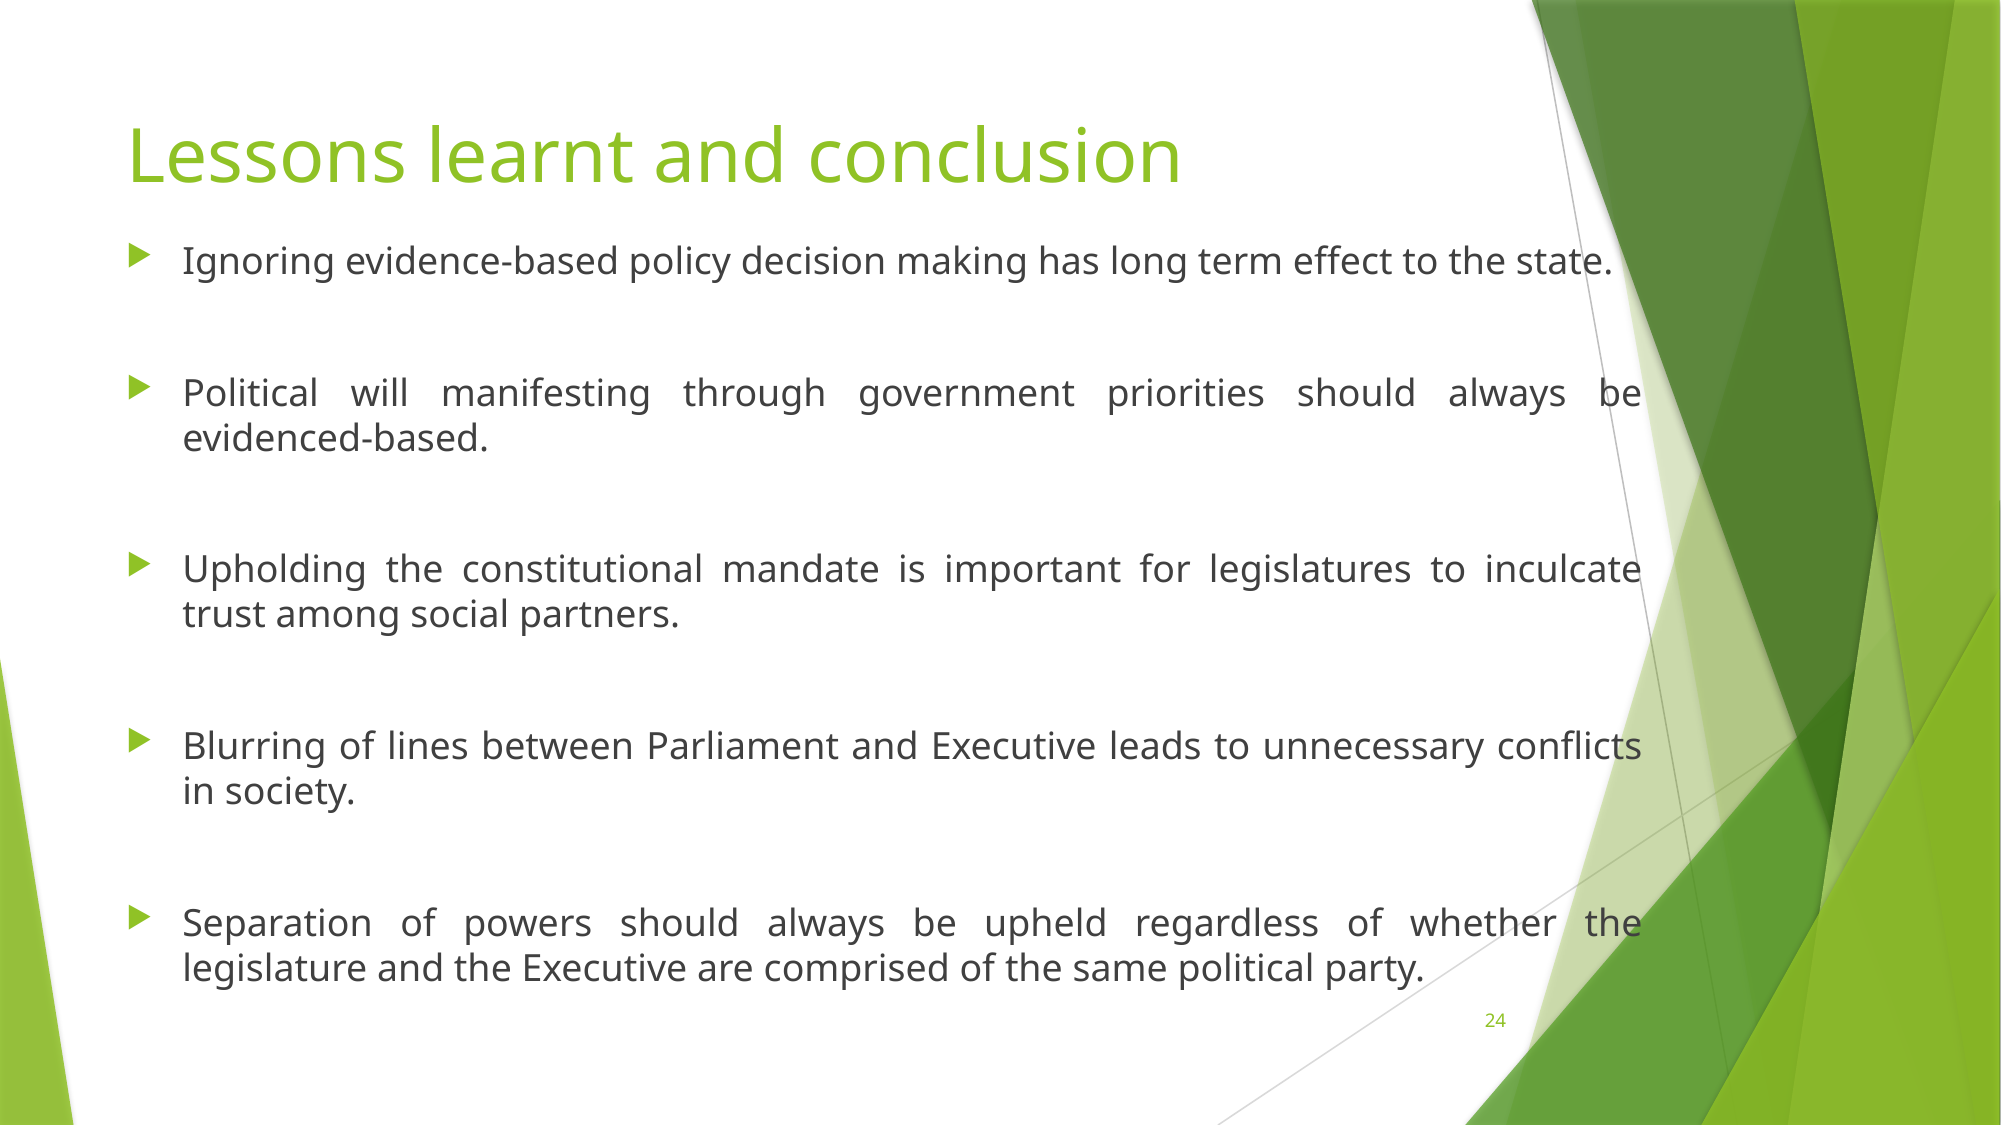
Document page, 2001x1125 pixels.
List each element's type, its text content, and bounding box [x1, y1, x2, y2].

slide_number 24 [1409, 991, 1522, 1051]
list Ignoring evidence-based policy decision making has long term effect to the state. Political will manifesting through government priorities should always be evidenced-based. Upholding the constitutional mandate is important for legislatures to inculcate trust among social partners. Blurring of lines between Parliament and Executive leads to unnecessary conflicts in society. Separation of powers should always be upheld regardless of whether the legislature and the Executive are comprised of the same political party. [111, 229, 1659, 1051]
title Lessons learnt and conclusion [111, 99, 1522, 229]
